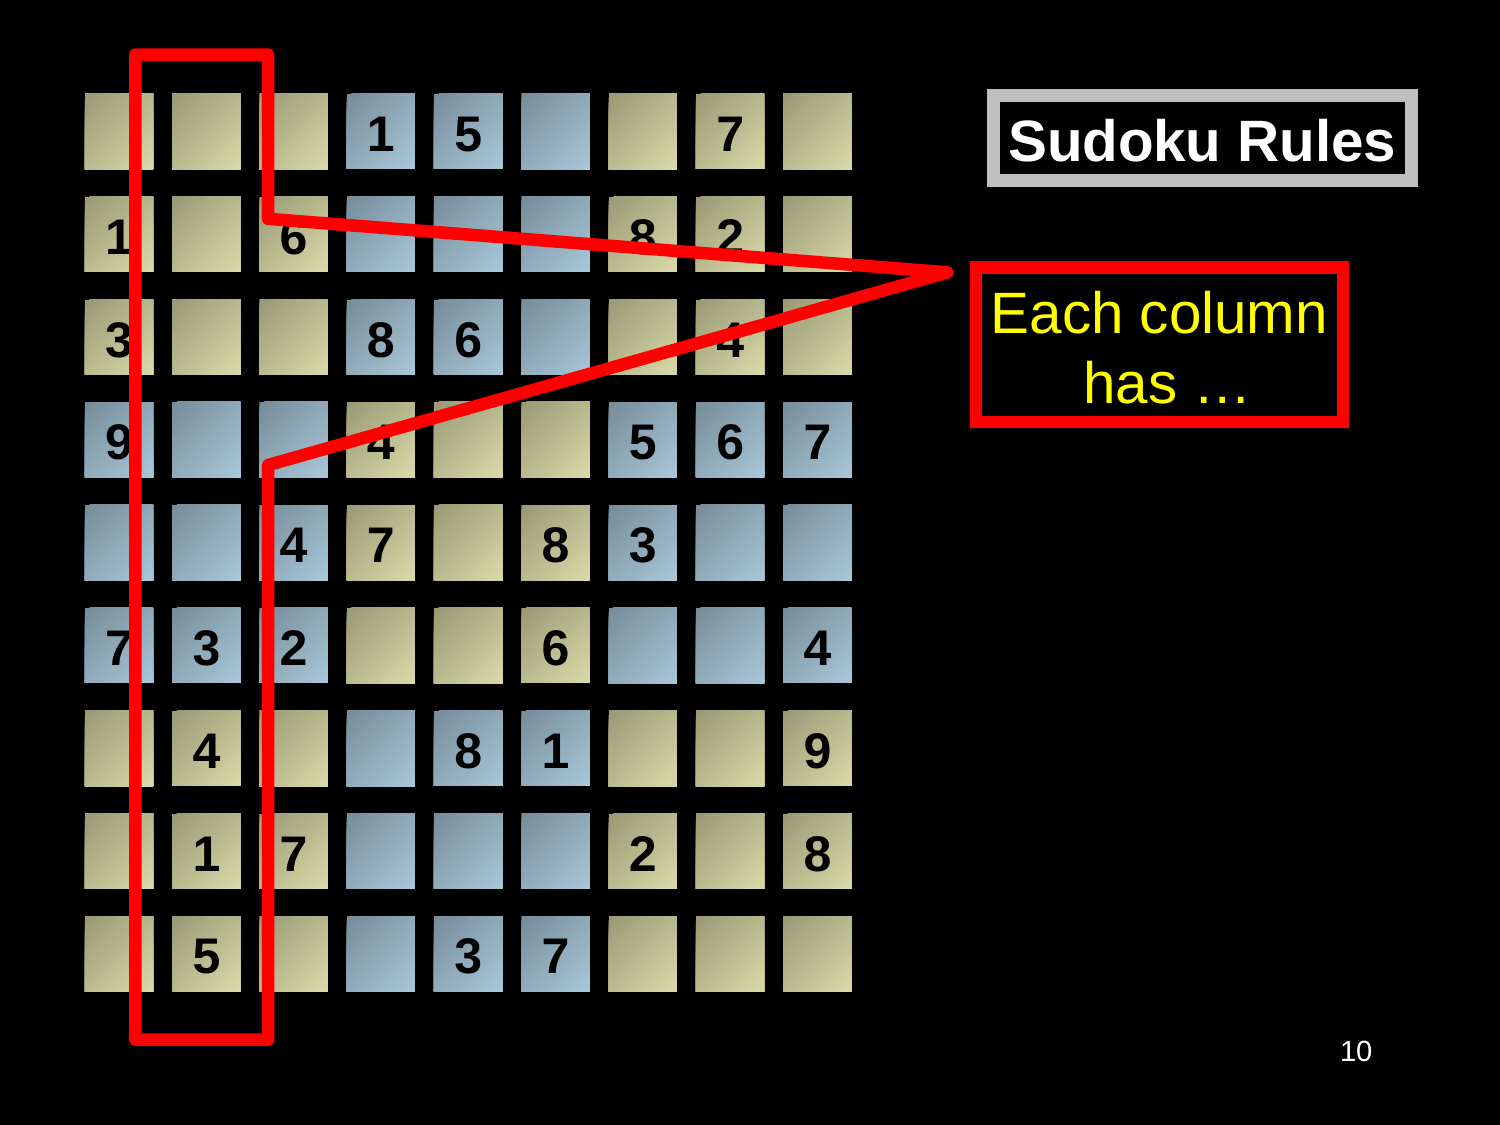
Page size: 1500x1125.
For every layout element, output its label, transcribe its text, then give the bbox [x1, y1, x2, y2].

text_box [608, 916, 677, 992]
text_box [135, 54, 948, 1040]
text_box [84, 93, 135, 170]
text_box 7 [269, 813, 328, 889]
text_box 9 [783, 710, 852, 786]
text_box [695, 813, 765, 889]
text_box [695, 710, 765, 787]
text_box [269, 93, 328, 170]
text_box [84, 813, 135, 889]
text_box 5 [433, 93, 503, 169]
slide_number 10 [1074, 1024, 1388, 1101]
text_box [521, 813, 590, 889]
text_box Sudoku Rules [993, 95, 1412, 181]
text_box 6 [521, 607, 590, 683]
text_box 8 [433, 710, 503, 786]
text_box 4 [269, 505, 328, 581]
text_box 6 [269, 196, 328, 223]
text_box 4 [783, 607, 852, 683]
text_box [783, 916, 852, 992]
text_box [608, 607, 677, 684]
text_box [608, 710, 677, 787]
text_box [608, 350, 677, 375]
text_box [269, 710, 328, 787]
text_box 8 [783, 813, 852, 889]
text_box 1 [84, 196, 135, 272]
text_box 1 [521, 710, 590, 786]
text_box 7 [783, 402, 852, 478]
text_box 4 [695, 325, 765, 375]
text_box [521, 401, 590, 478]
text_box 2 [608, 813, 677, 889]
text_box Each column has … [975, 267, 1344, 423]
text_box [695, 916, 765, 992]
text_box [84, 504, 135, 581]
text_box 5 [608, 402, 677, 478]
text_box [433, 607, 503, 684]
text_box [346, 813, 415, 889]
text_box [433, 196, 503, 237]
text_box 8 [521, 505, 590, 581]
text_box [783, 196, 852, 264]
text_box 8 [608, 196, 677, 250]
text_box [269, 449, 328, 478]
text_box 7 [84, 607, 135, 683]
text_box 6 [695, 402, 765, 478]
text_box 3 [608, 505, 677, 581]
text_box [84, 916, 135, 992]
text_box [695, 607, 765, 684]
text_box 7 [346, 505, 415, 581]
text_box [346, 607, 415, 684]
text_box [608, 93, 677, 170]
text_box [346, 196, 415, 230]
text_box [84, 710, 135, 787]
text_box 2 [269, 607, 328, 683]
text_box 2 [695, 196, 765, 257]
text_box 1 [346, 93, 415, 169]
text_box 7 [521, 916, 590, 992]
text_box [783, 300, 852, 375]
text_box 9 [84, 402, 135, 478]
text_box [521, 93, 590, 170]
text_box [433, 813, 503, 889]
text_box 7 [695, 93, 765, 169]
text_box [521, 196, 590, 244]
text_box 3 [433, 916, 503, 992]
text_box 4 [346, 424, 415, 478]
text_box [783, 93, 852, 170]
text_box [346, 710, 415, 787]
text_box [695, 504, 765, 581]
text_box [783, 504, 852, 581]
text_box [269, 916, 328, 992]
text_box [346, 916, 415, 992]
text_box [433, 401, 503, 478]
text_box [433, 504, 503, 581]
text_box 3 [84, 299, 135, 375]
